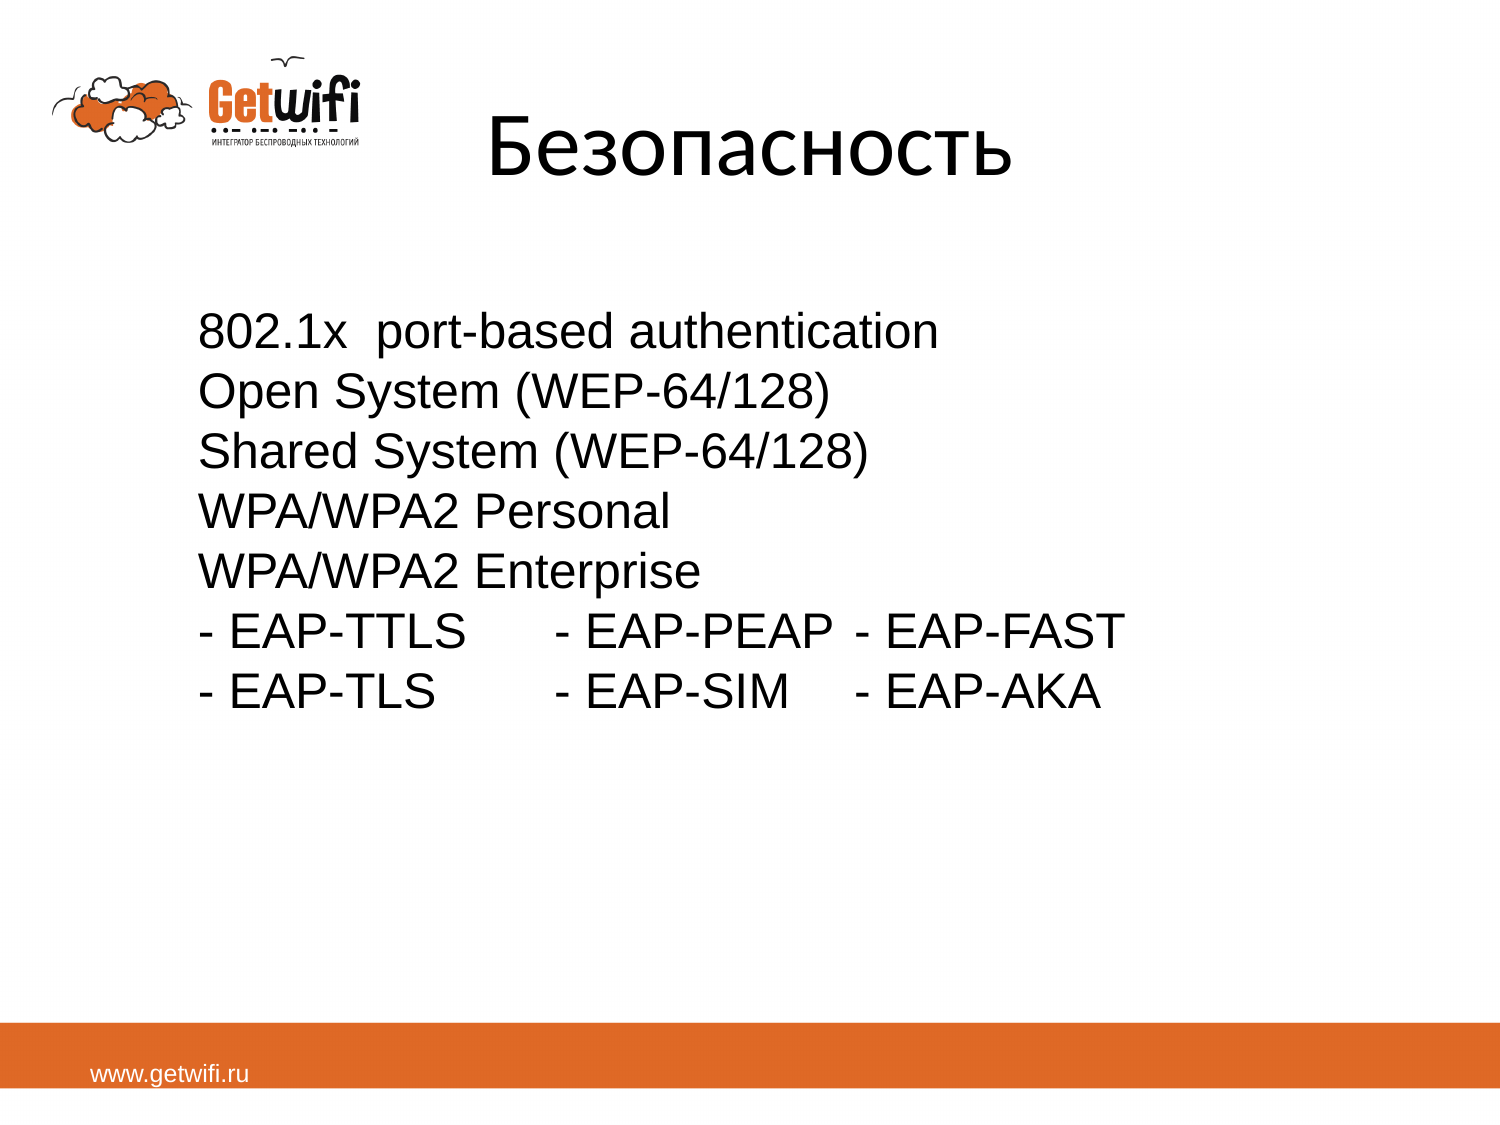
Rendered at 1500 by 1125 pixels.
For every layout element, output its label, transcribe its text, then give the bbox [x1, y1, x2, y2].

picture [0, 0, 1500, 1125]
title Безопасность [75, 45, 1425, 233]
slide_number www.getwifi.ru [75, 1042, 425, 1103]
text_box 802.1x port-based authentication Open System (WEP-64/128) Shared System (WEP-64/128) WPA/WPA2 Personal WPA/WPA2 Enterprise - EAP-TTLS - EAP-PEAP - EAP-FAST - EAP-TLS - EAP-SIM - EAP-AKA [183, 290, 1412, 764]
